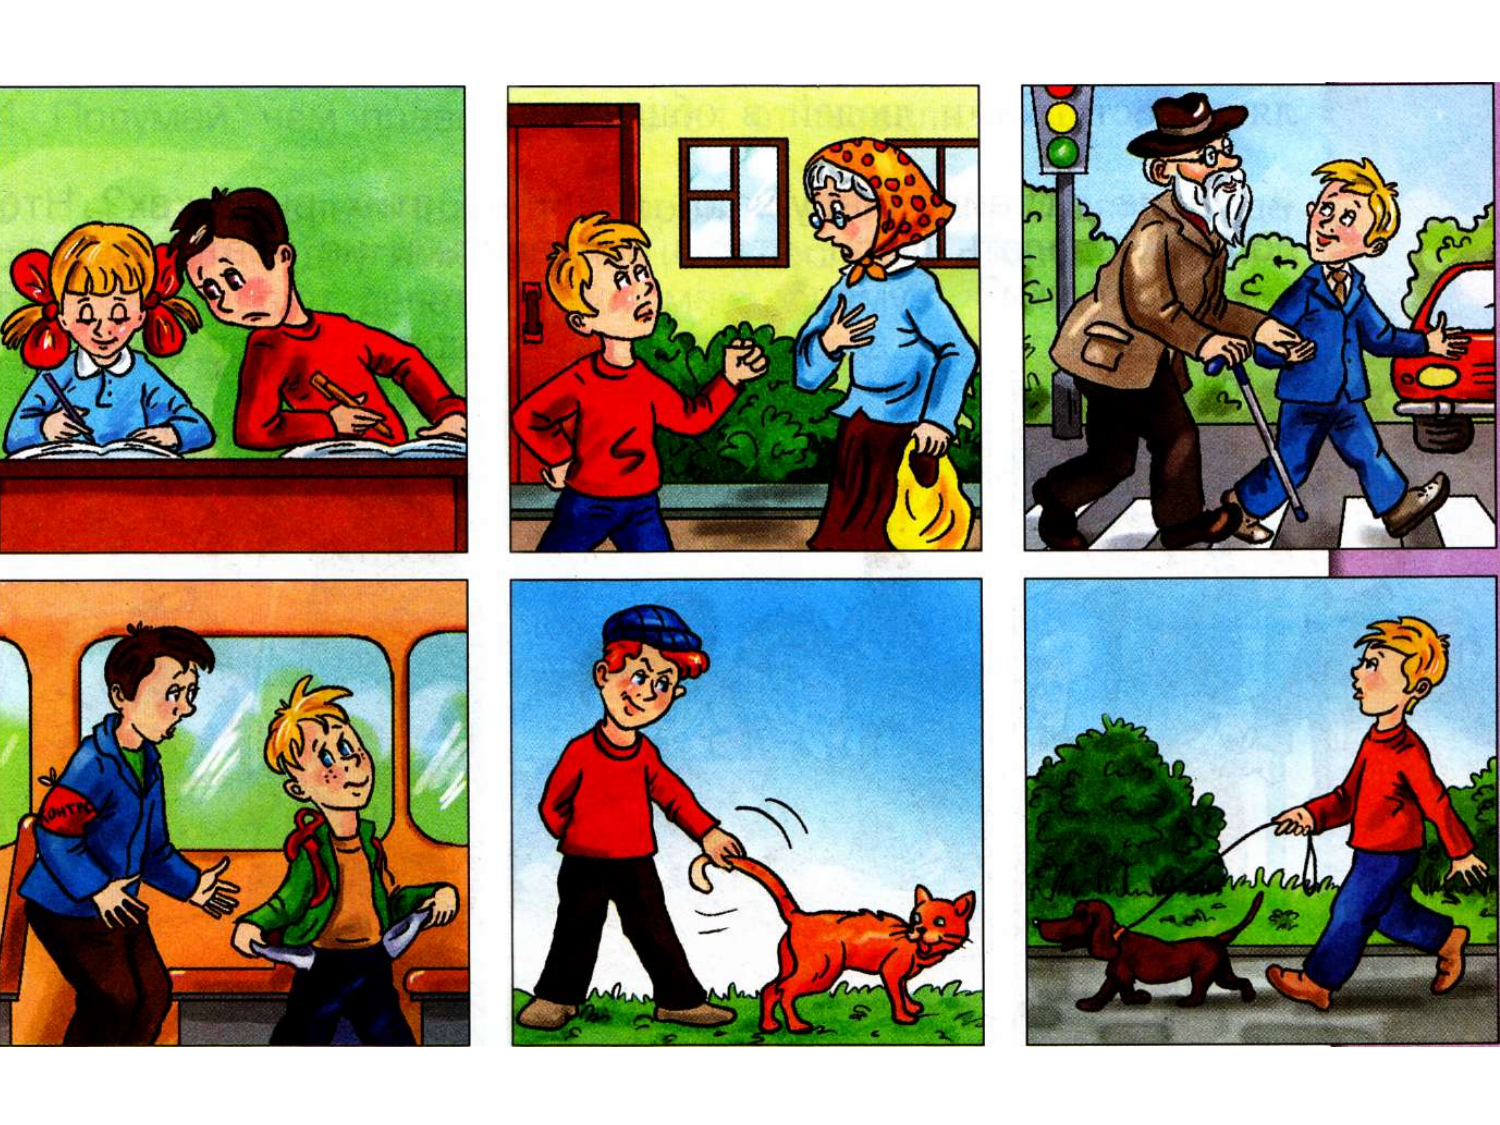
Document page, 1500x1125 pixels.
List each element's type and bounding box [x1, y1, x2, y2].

picture [0, 82, 1500, 1048]
